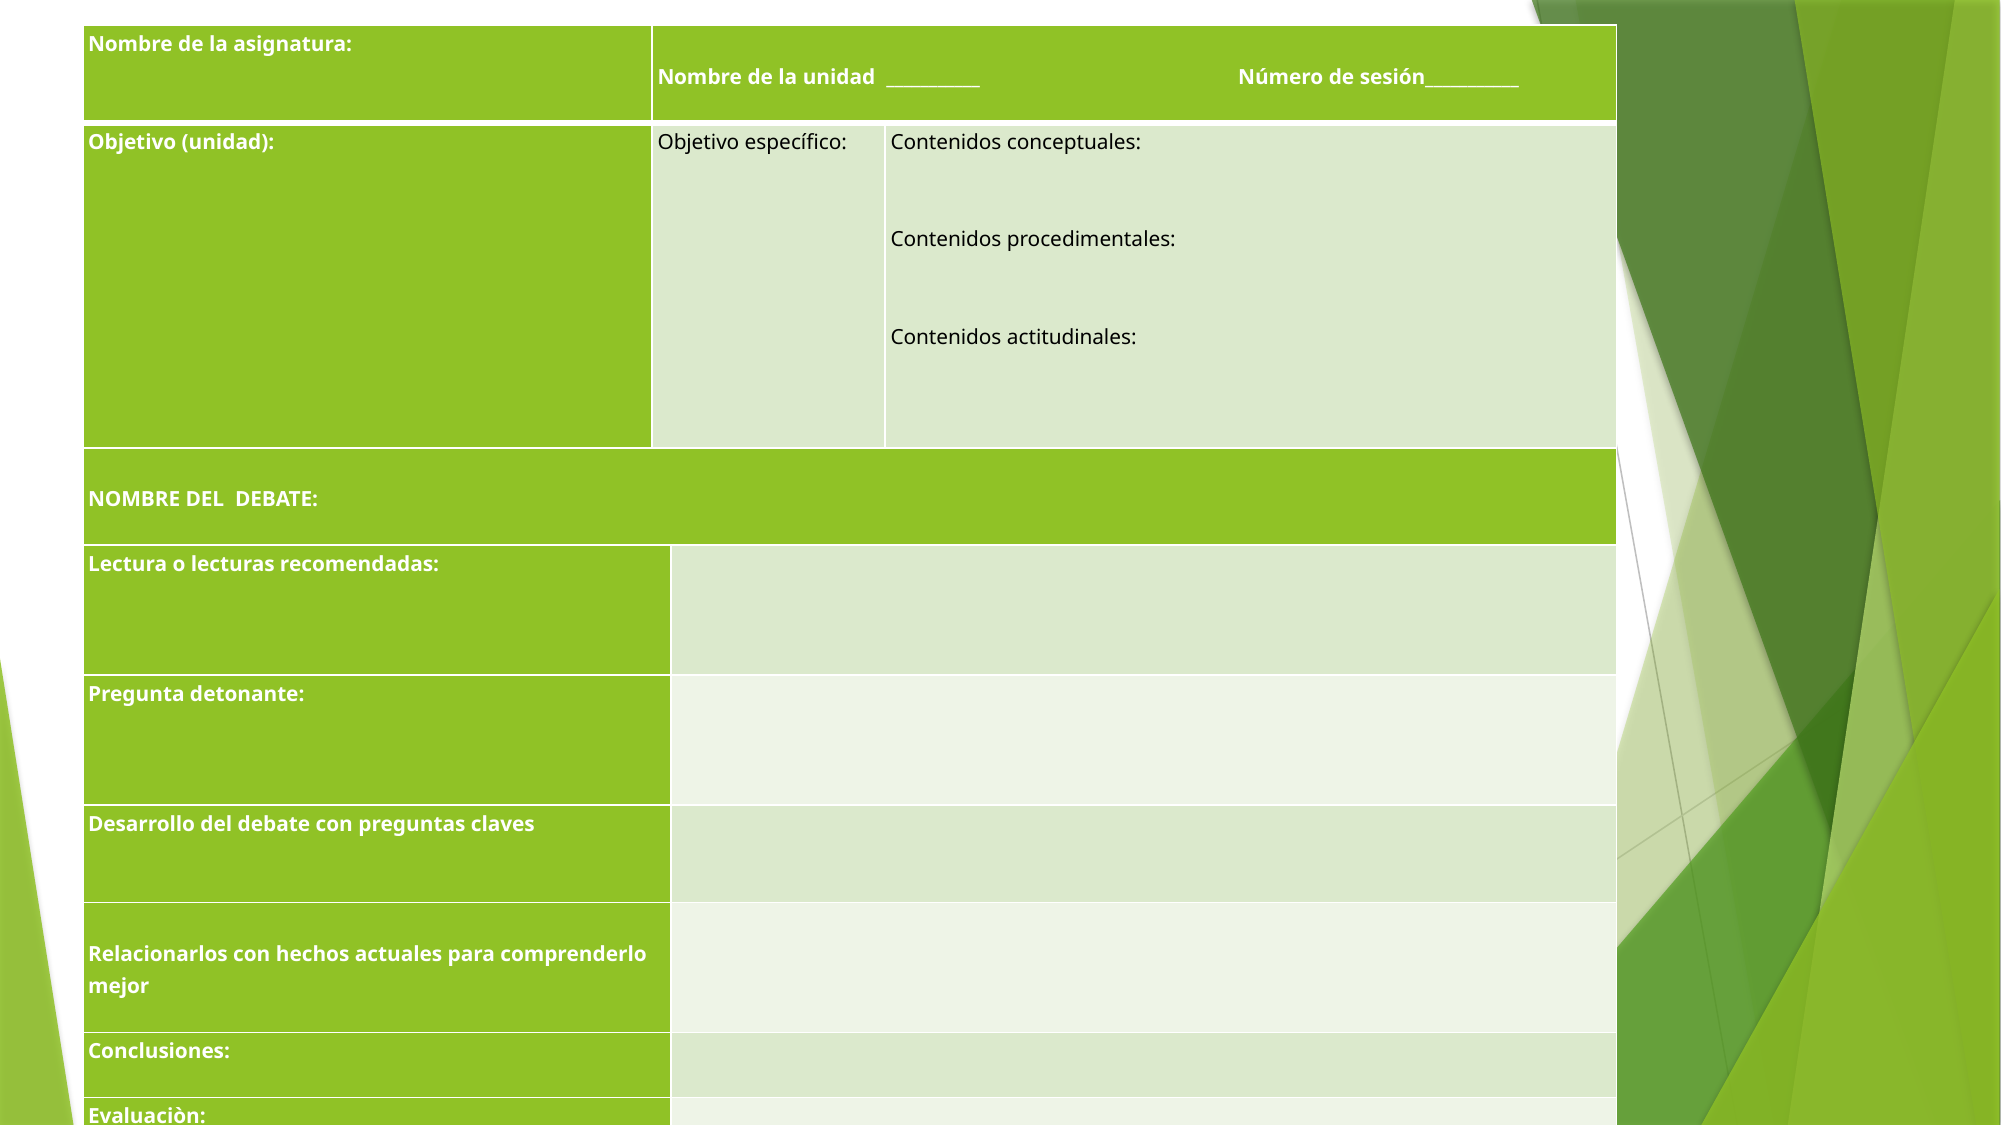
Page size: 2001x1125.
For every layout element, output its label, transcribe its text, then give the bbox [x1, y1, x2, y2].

table_cell [672, 676, 1616, 804]
table_cell Relacionarlos con hechos actuales para comprenderlo mejor [84, 903, 670, 1032]
table_header Nombre de la unidad _______­­­­­­­­­­­____ Número de sesión___________ [653, 26, 1616, 120]
table_cell [672, 806, 1616, 902]
table_cell NOMBRE DEL DEBATE: [84, 449, 1616, 544]
table_cell Desarrollo del debate con preguntas claves [84, 806, 670, 902]
table_cell Evaluaciòn: [84, 1098, 670, 1125]
table_cell [672, 546, 1616, 674]
table_cell [672, 903, 1616, 1032]
table_cell Contenidos conceptuales: Contenidos procedimentales: Contenidos actitudinales: [886, 126, 1616, 447]
table_cell Conclusiones: [84, 1033, 670, 1097]
table_cell [672, 1098, 1616, 1125]
table_header Nombre de la asignatura: [84, 26, 651, 120]
table_cell Lectura o lecturas recomendadas: [84, 546, 670, 674]
table_cell Objetivo específico: [653, 126, 884, 447]
table_cell [672, 1033, 1616, 1097]
table_cell Pregunta detonante: [84, 676, 670, 804]
table_cell Objetivo (unidad): [84, 126, 651, 447]
